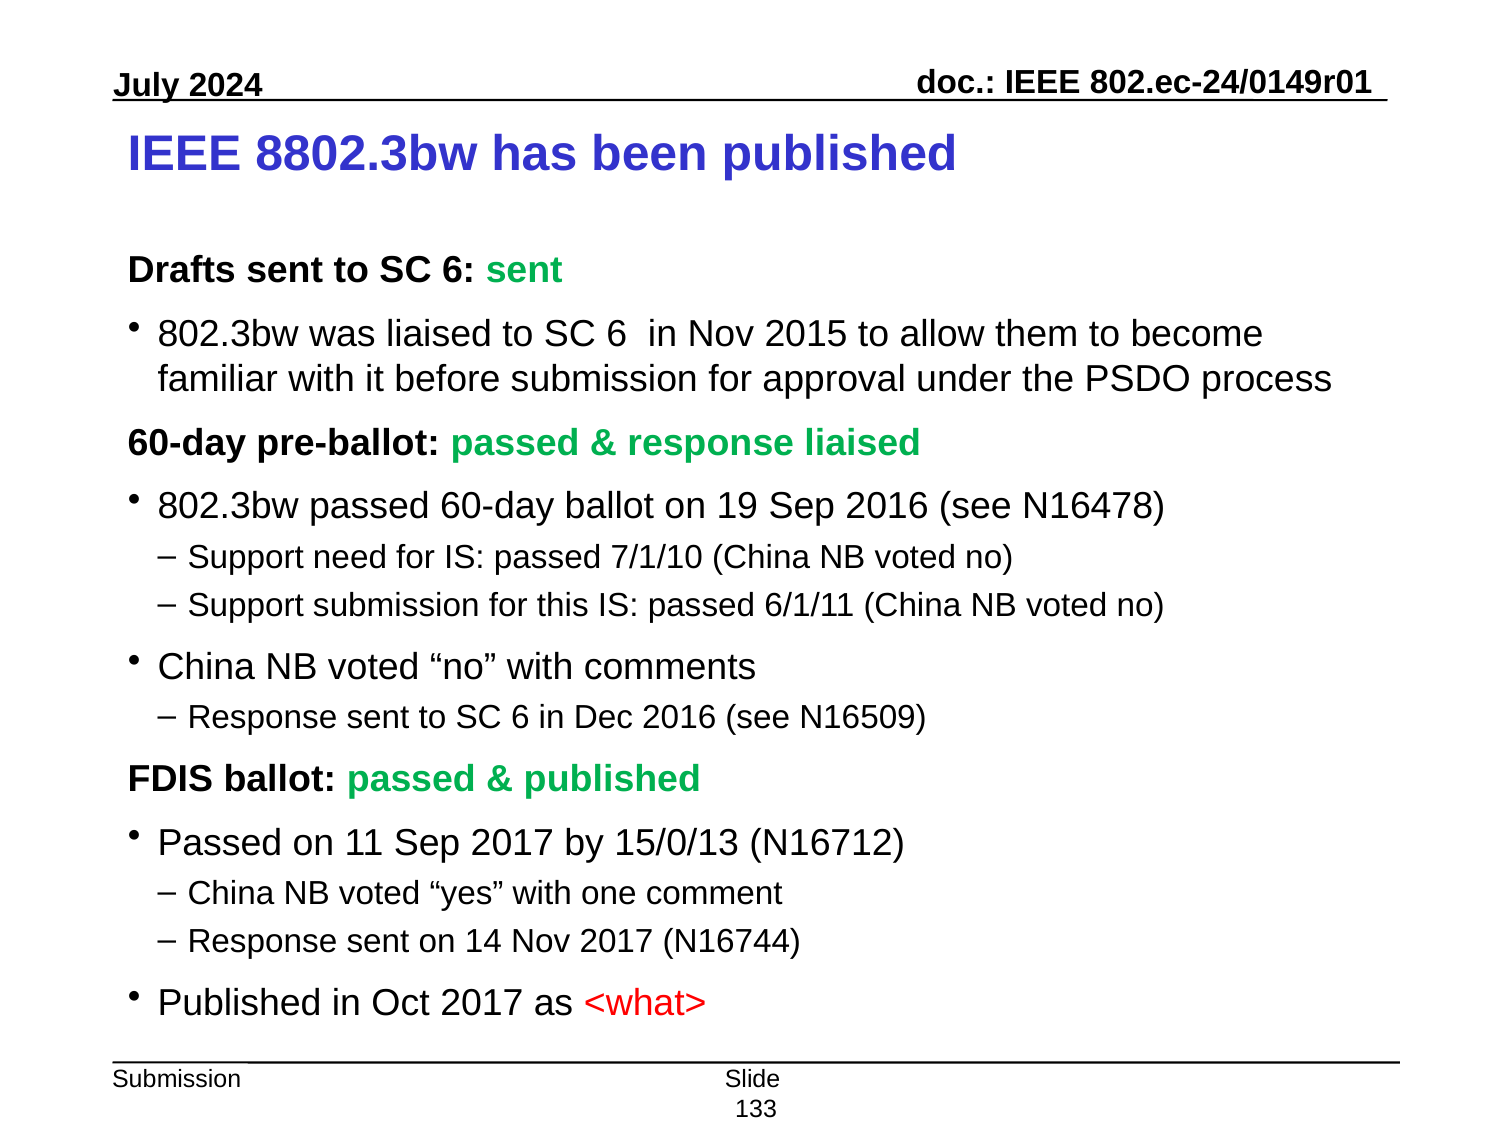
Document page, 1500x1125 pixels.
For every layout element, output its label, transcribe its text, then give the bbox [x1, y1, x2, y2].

title IEEE 8802.3bw has been published [112, 112, 1388, 237]
slide_number Slide 133 [709, 1061, 803, 1093]
list Drafts sent to SC 6: sent 802.3bw was liaised to SC 6 in Nov 2015 to allow them to become familiar with it before submission for approval under the PSDO process 60-day pre-ballot: passed & response liaised 802.3bw passed 60-day ballot on 19 Sep 2016 (see N16478) Support need for IS: passed 7/1/10 (China NB voted no) Support submission for this IS: passed 6/1/11 (China NB voted no) China NB voted “no” with comments Response sent to SC 6 in Dec 2016 (see N16509) FDIS ballot: passed & published Passed on 11 Sep 2017 by 15/0/13 (N16712) China NB voted “yes” with one comment Response sent on 14 Nov 2017 (N16744) Published in Oct 2017 as <what> [112, 237, 1388, 913]
